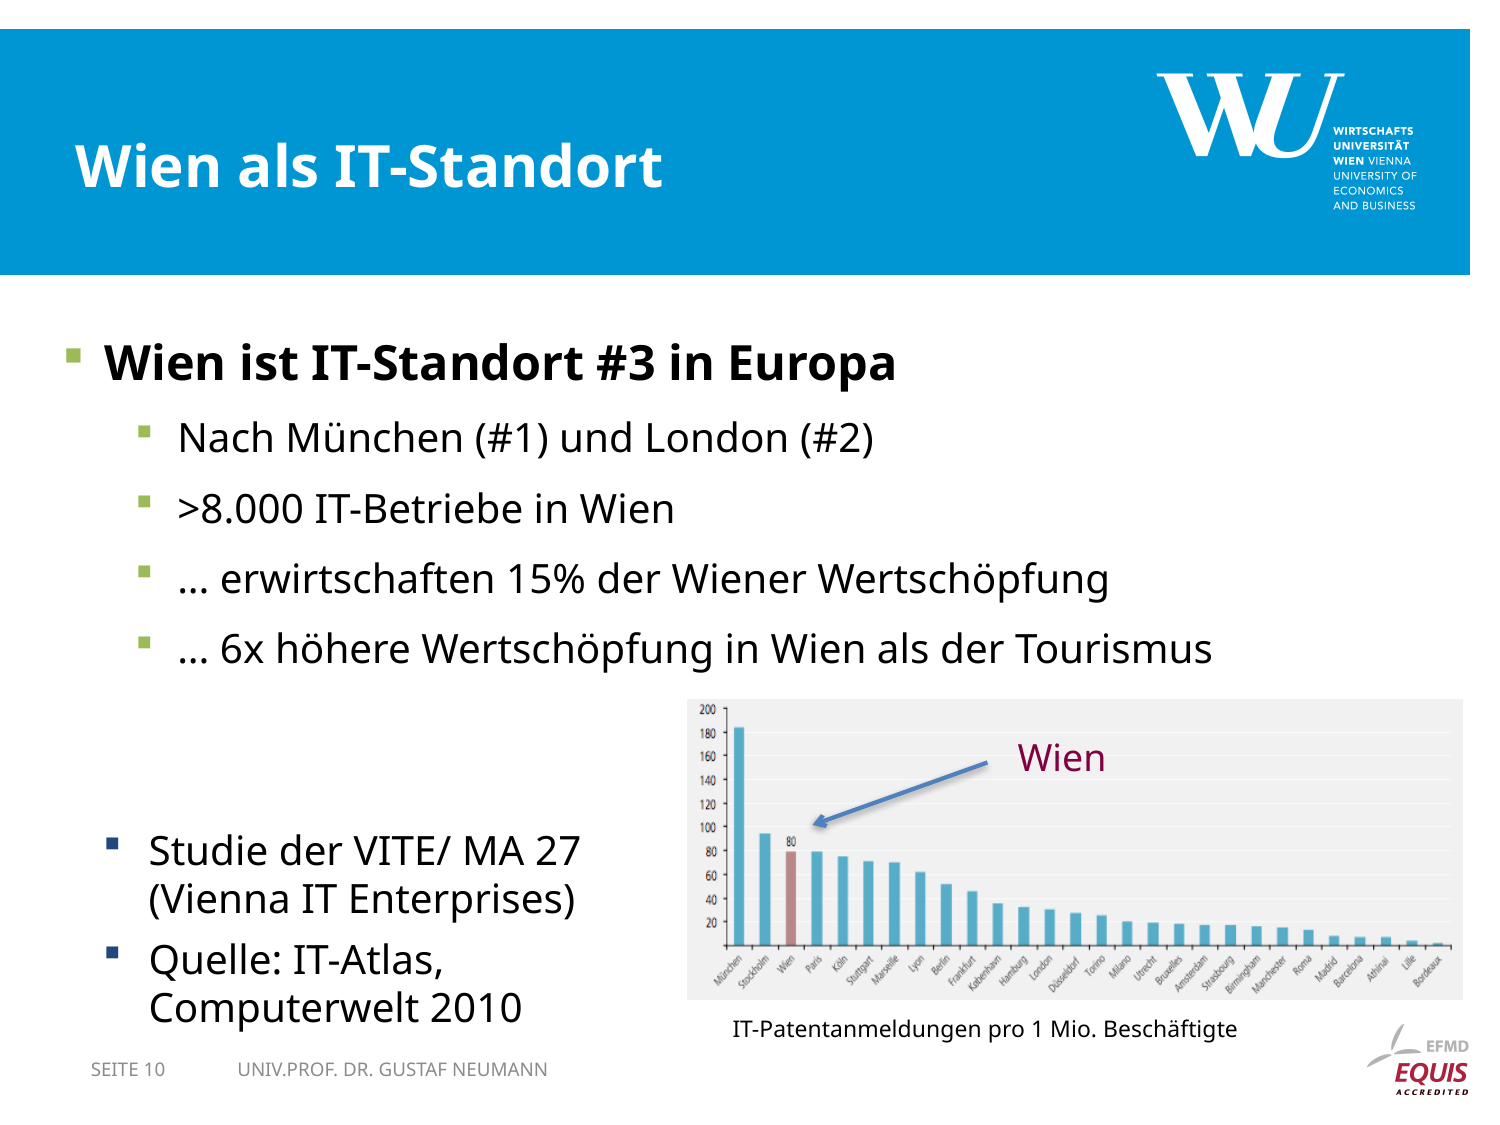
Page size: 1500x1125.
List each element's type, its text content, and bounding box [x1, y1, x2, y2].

title Wien als IT-Standort [75, 70, 1105, 259]
text_box IT-Patentanmeldungen pro 1 Mio. Beschäftigte [717, 1009, 1254, 1050]
footer Univ.Prof. Dr. Gustaf Neumann [223, 1044, 750, 1101]
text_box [812, 762, 988, 826]
text_box Wien ist IT-Standort #3 in Europa Nach München (#1) und London (#2) >8.000 IT-Betriebe in Wien ... erwirtschaften 15% der Wiener Wertschöpfung ... 6x höhere Wertschöpfung in Wien als der Tourismus Studie der VITE/ MA 27 (Vienna IT Enterprises) Quelle: IT-Atlas, Computerwelt 2010 [62, 324, 1400, 1044]
slide_number Seite 10 [75, 1044, 223, 1101]
picture [0, 0, 1500, 1125]
picture [1158, 74, 1344, 158]
